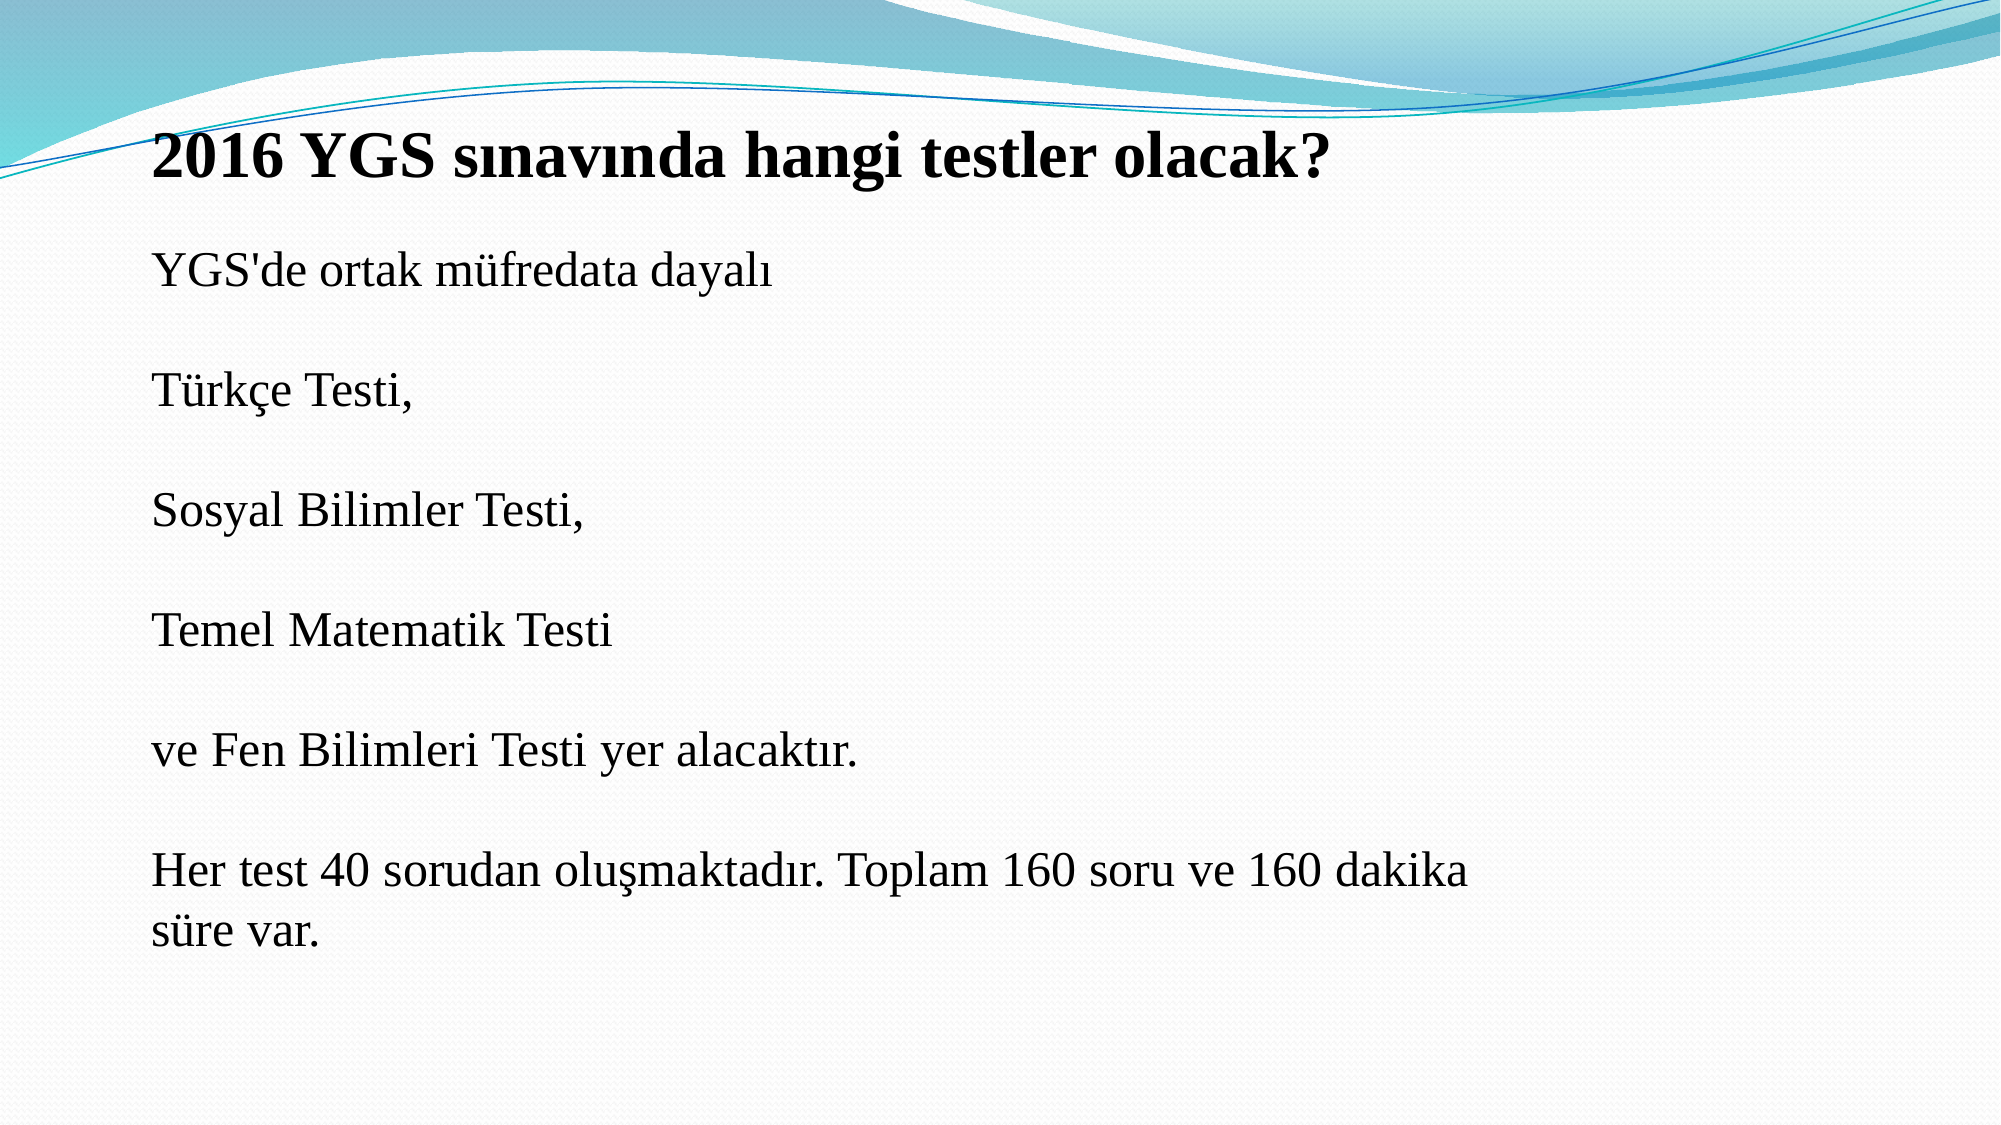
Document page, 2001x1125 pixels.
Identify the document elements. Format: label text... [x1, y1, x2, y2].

text_box 2016 YGS sınavında hangi testler olacak? YGS'de ortak müfredata dayalı Türkçe Testi, Sosyal Bilimler Testi, Temel Matematik Testi ve Fen Bilimleri Testi yer alacaktır. Her test 40 sorudan oluşmaktadır. Toplam 160 soru ve 160 dakika süre var. [136, 103, 1537, 964]
